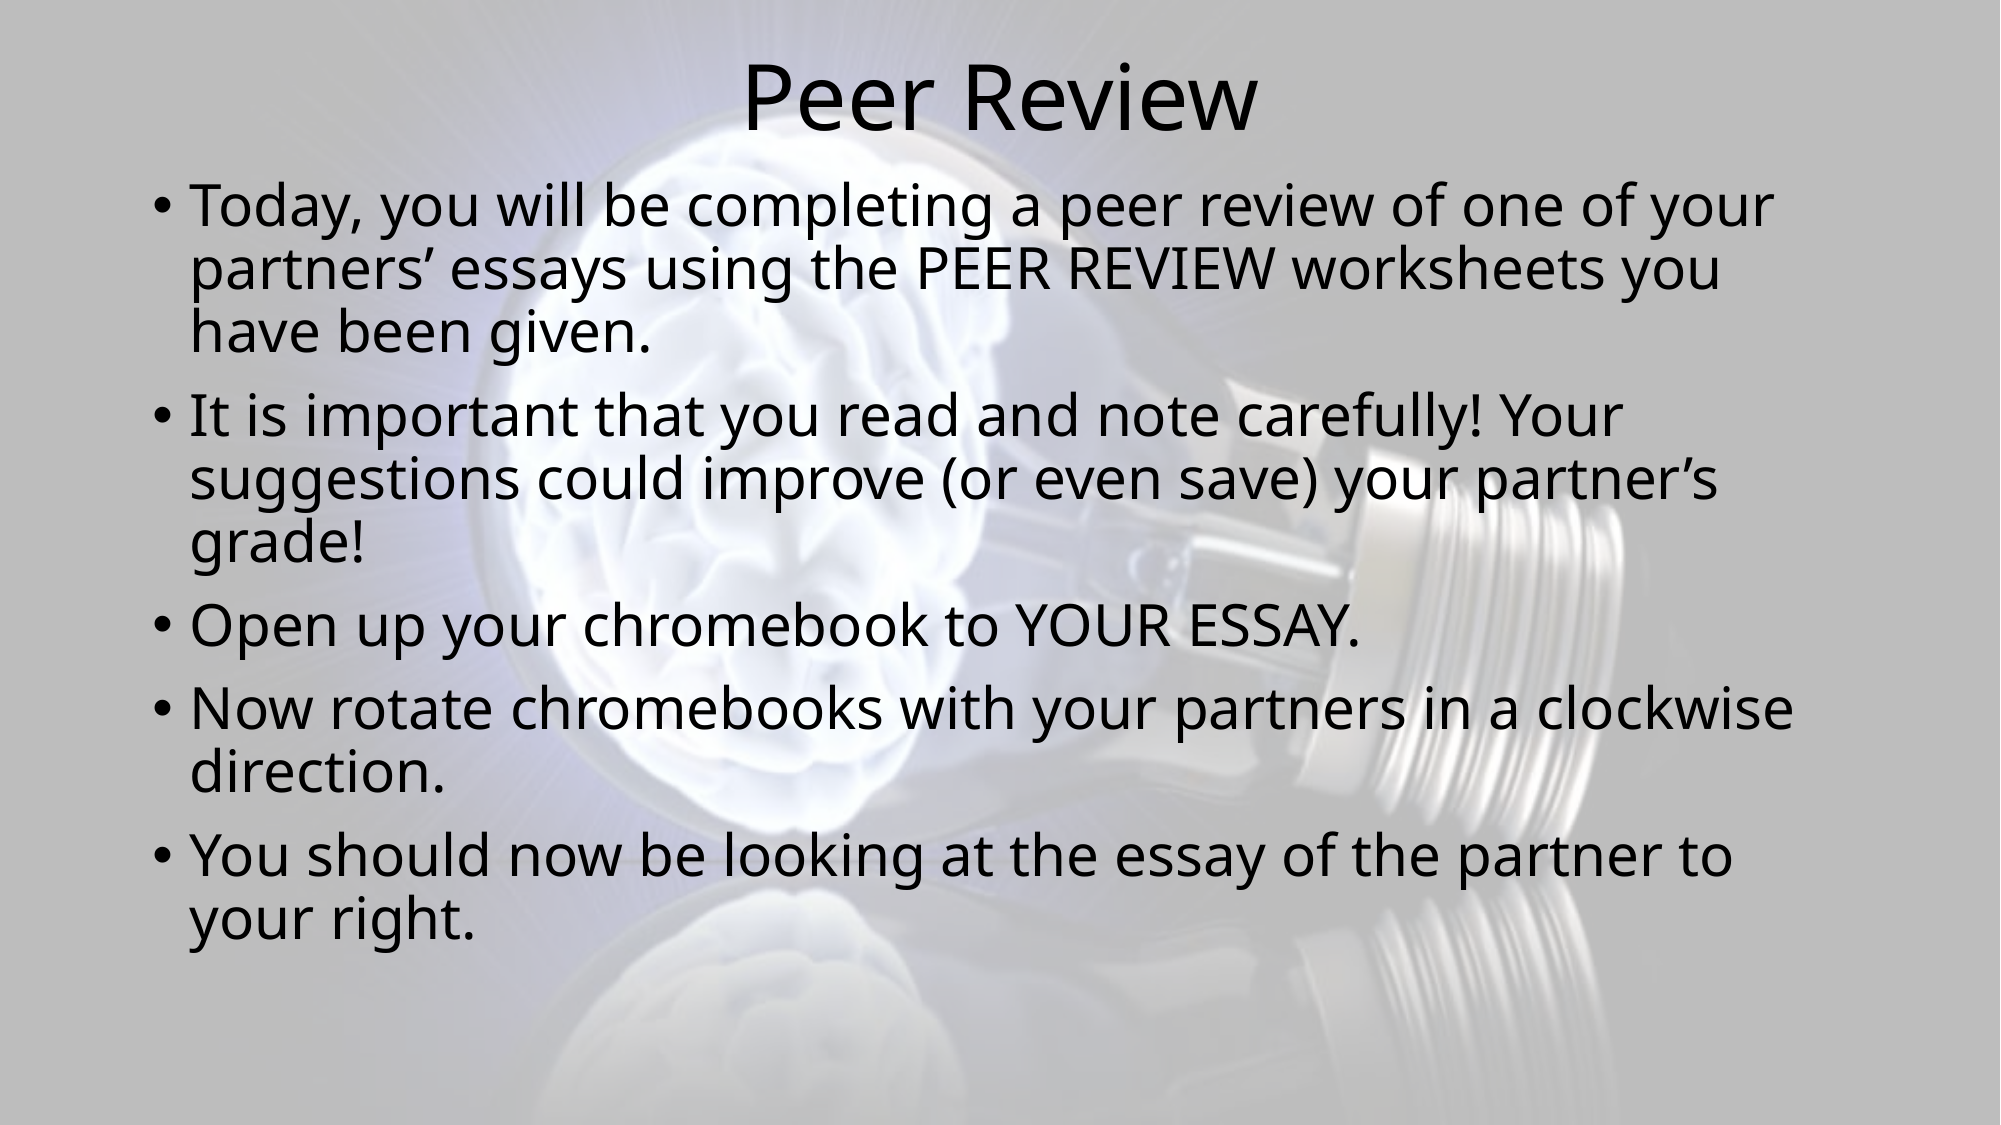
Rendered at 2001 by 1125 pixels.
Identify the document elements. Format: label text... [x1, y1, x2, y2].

list Today, you will be completing a peer review of one of your partners’ essays using the PEER REVIEW worksheets you have been given. It is important that you read and note carefully! Your suggestions could improve (or even save) your partner’s grade! Open up your chromebook to YOUR ESSAY. Now rotate chromebooks with your partners in a clockwise direction. You should now be looking at the essay of the partner to your right. [137, 168, 1863, 1092]
title Peer Review [137, 33, 1863, 168]
